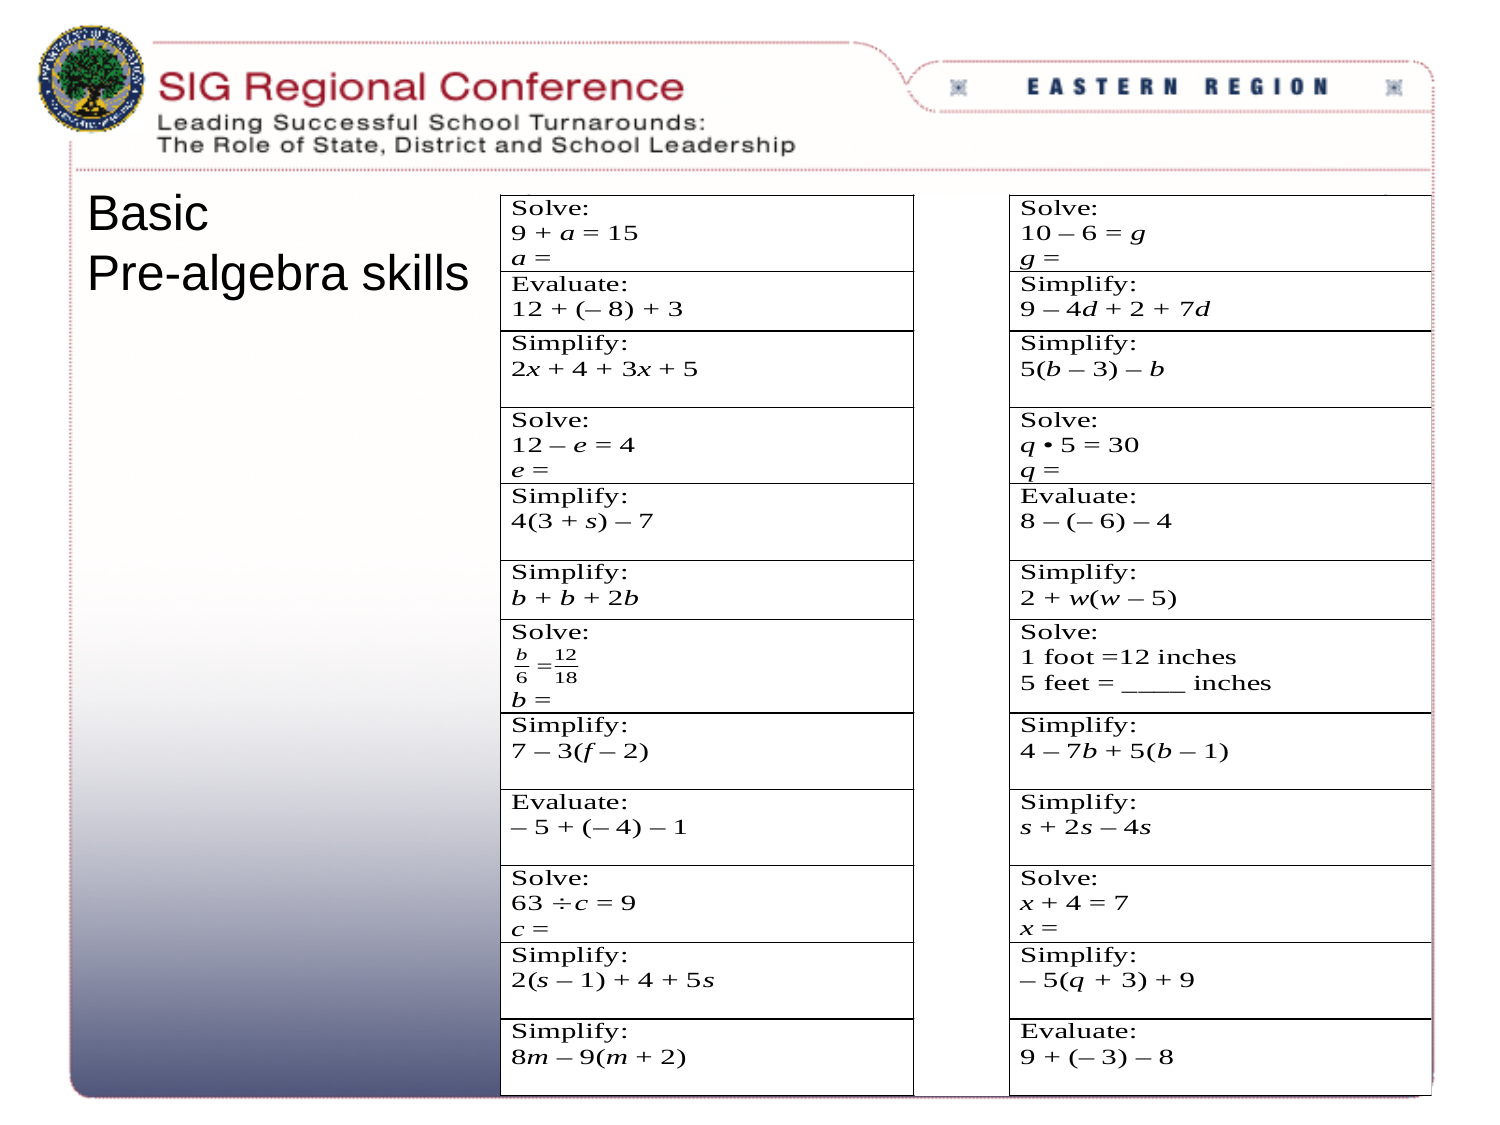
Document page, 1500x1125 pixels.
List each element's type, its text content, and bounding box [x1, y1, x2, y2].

text_box Basic Pre-algebra skills [72, 173, 485, 309]
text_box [499, 194, 1432, 1096]
picture [2, 0, 1481, 1125]
